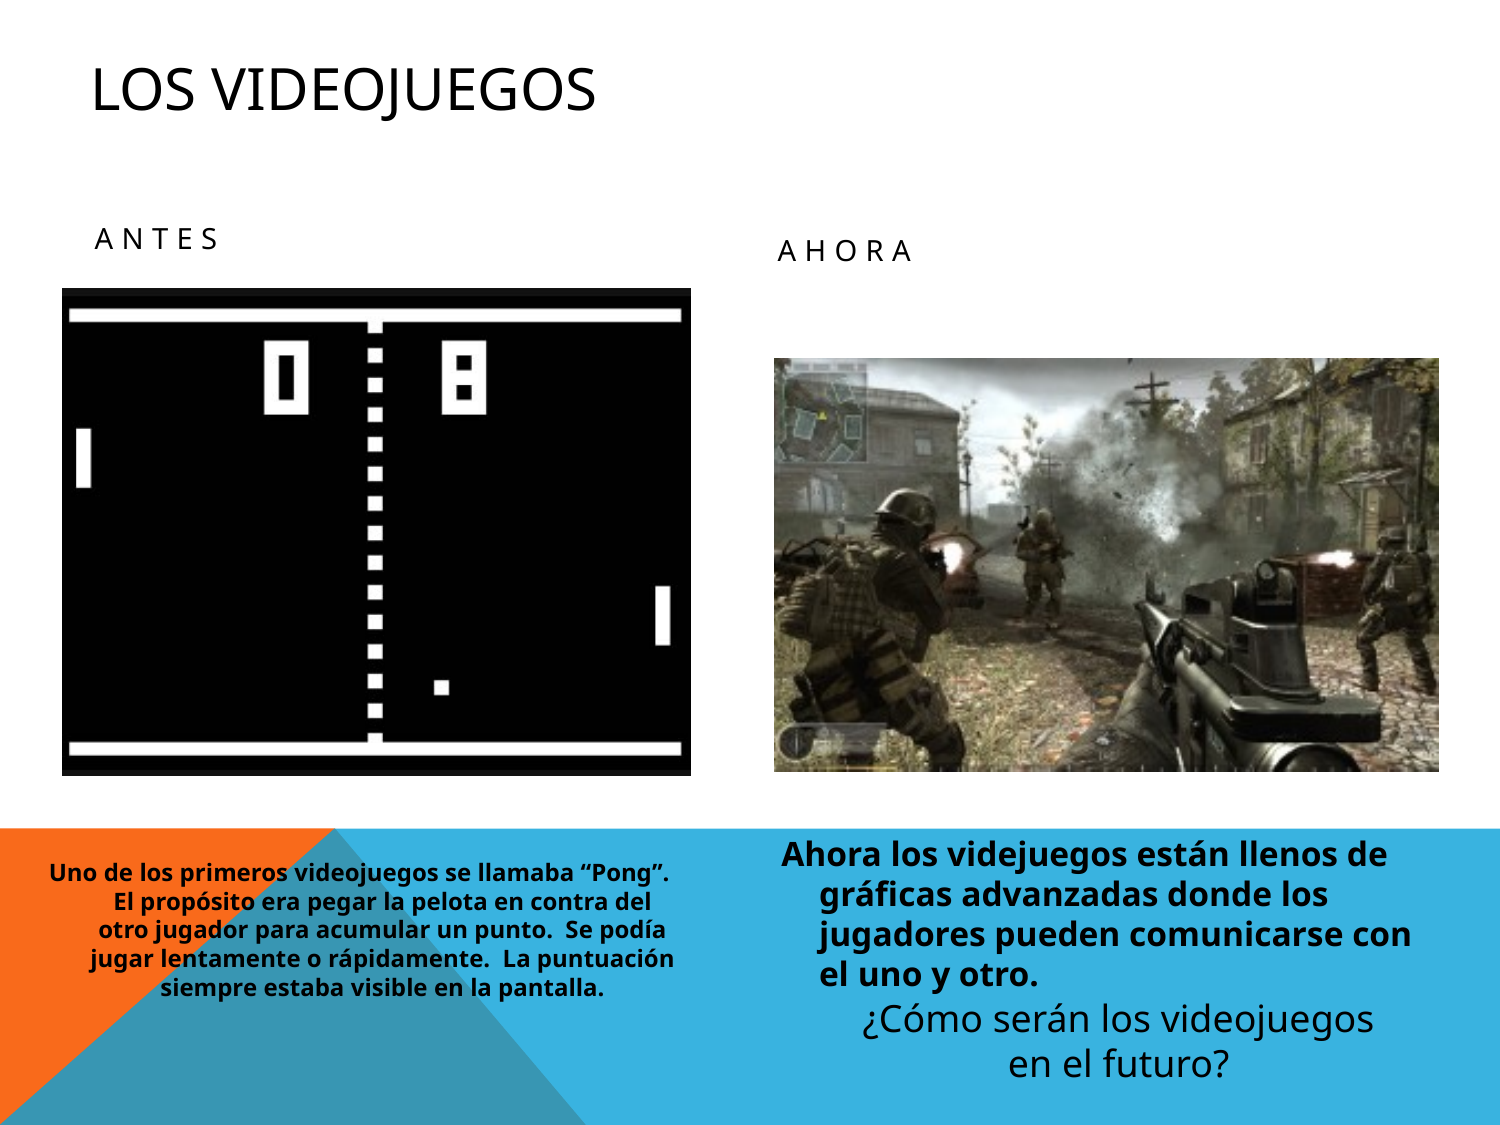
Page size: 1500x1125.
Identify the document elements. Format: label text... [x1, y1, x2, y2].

list Antes [79, 162, 743, 263]
title Los videojuegos [75, 0, 1425, 175]
text_box ¿Cómo serán los videojuegos en el futuro? [837, 987, 1400, 1093]
picture [774, 357, 1439, 772]
list Ahora los videjuegos están llenos de gráficas advanzadas donde los jugadores pueden comunicarse con el uno y otro. [766, 825, 1430, 1005]
list Ahora [762, 174, 1426, 275]
list Uno de los primeros videojuegos se llamaba “Pong”. El propósito era pegar la pelota en contra del otro jugador para acumular un punto. Se podía jugar lentamente o rápidamente. La puntuación siempre estaba visible en la pantalla. [27, 849, 691, 1037]
picture [62, 288, 691, 777]
